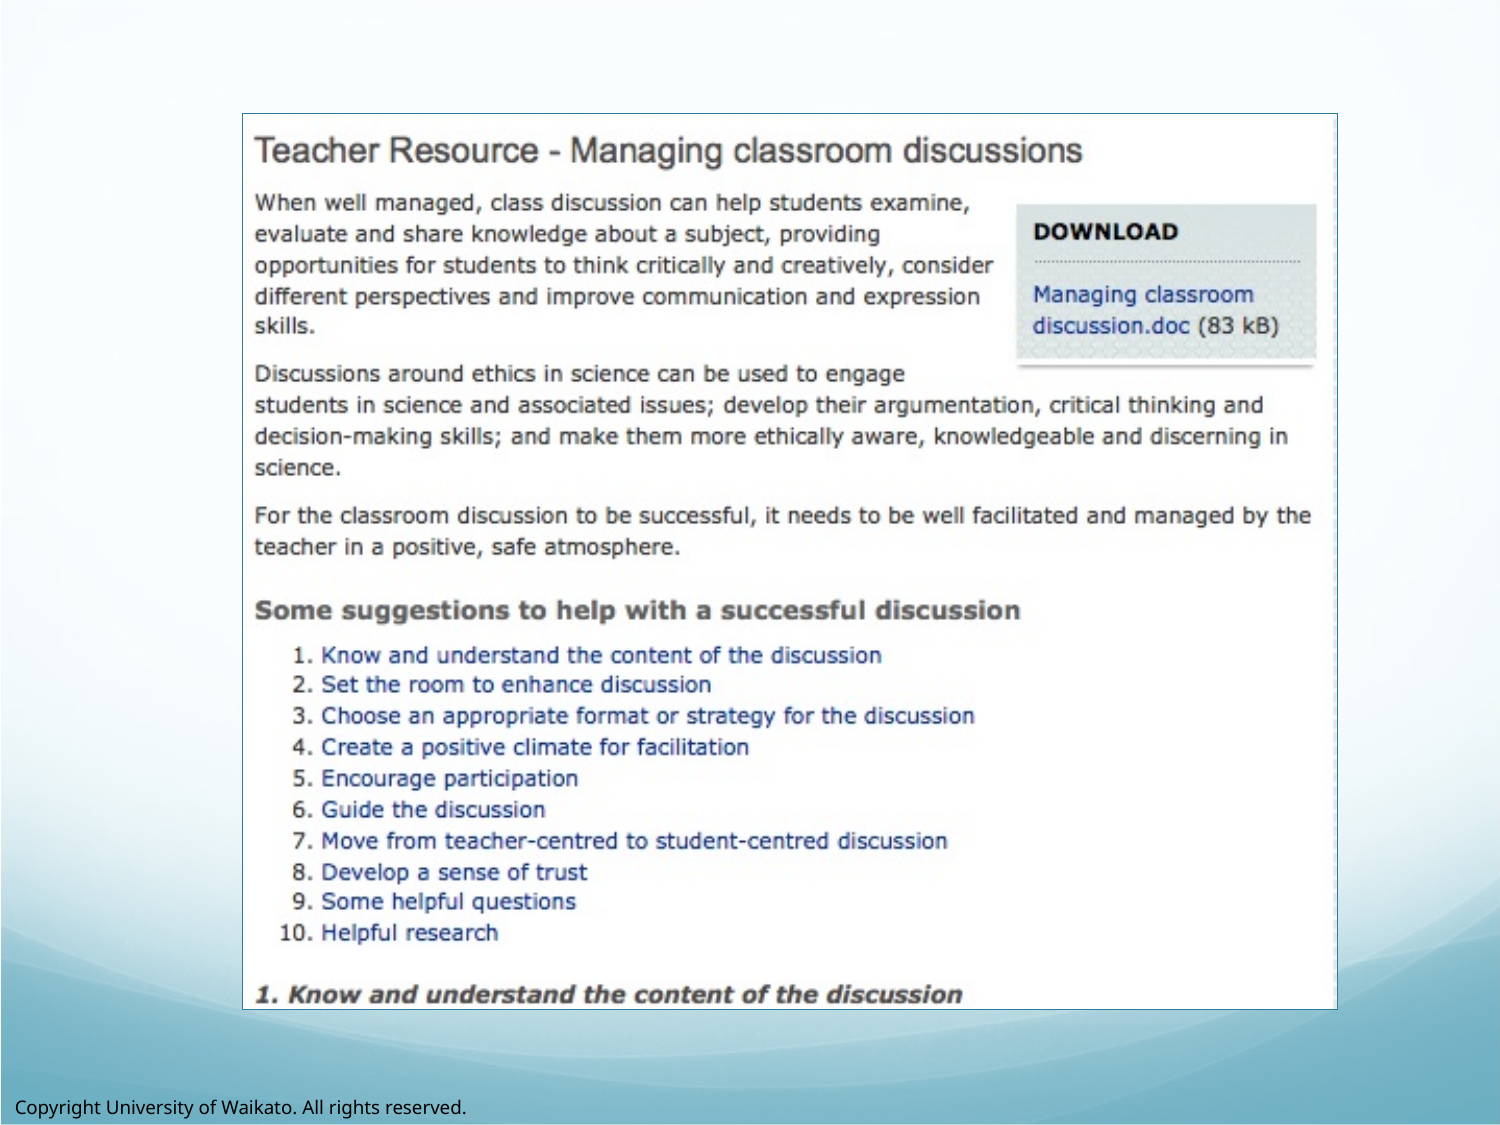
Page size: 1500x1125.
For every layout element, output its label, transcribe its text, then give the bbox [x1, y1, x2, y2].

picture [0, 0, 1500, 1125]
text_box Copyright University of Waikato. All rights reserved. [0, 1088, 526, 1125]
